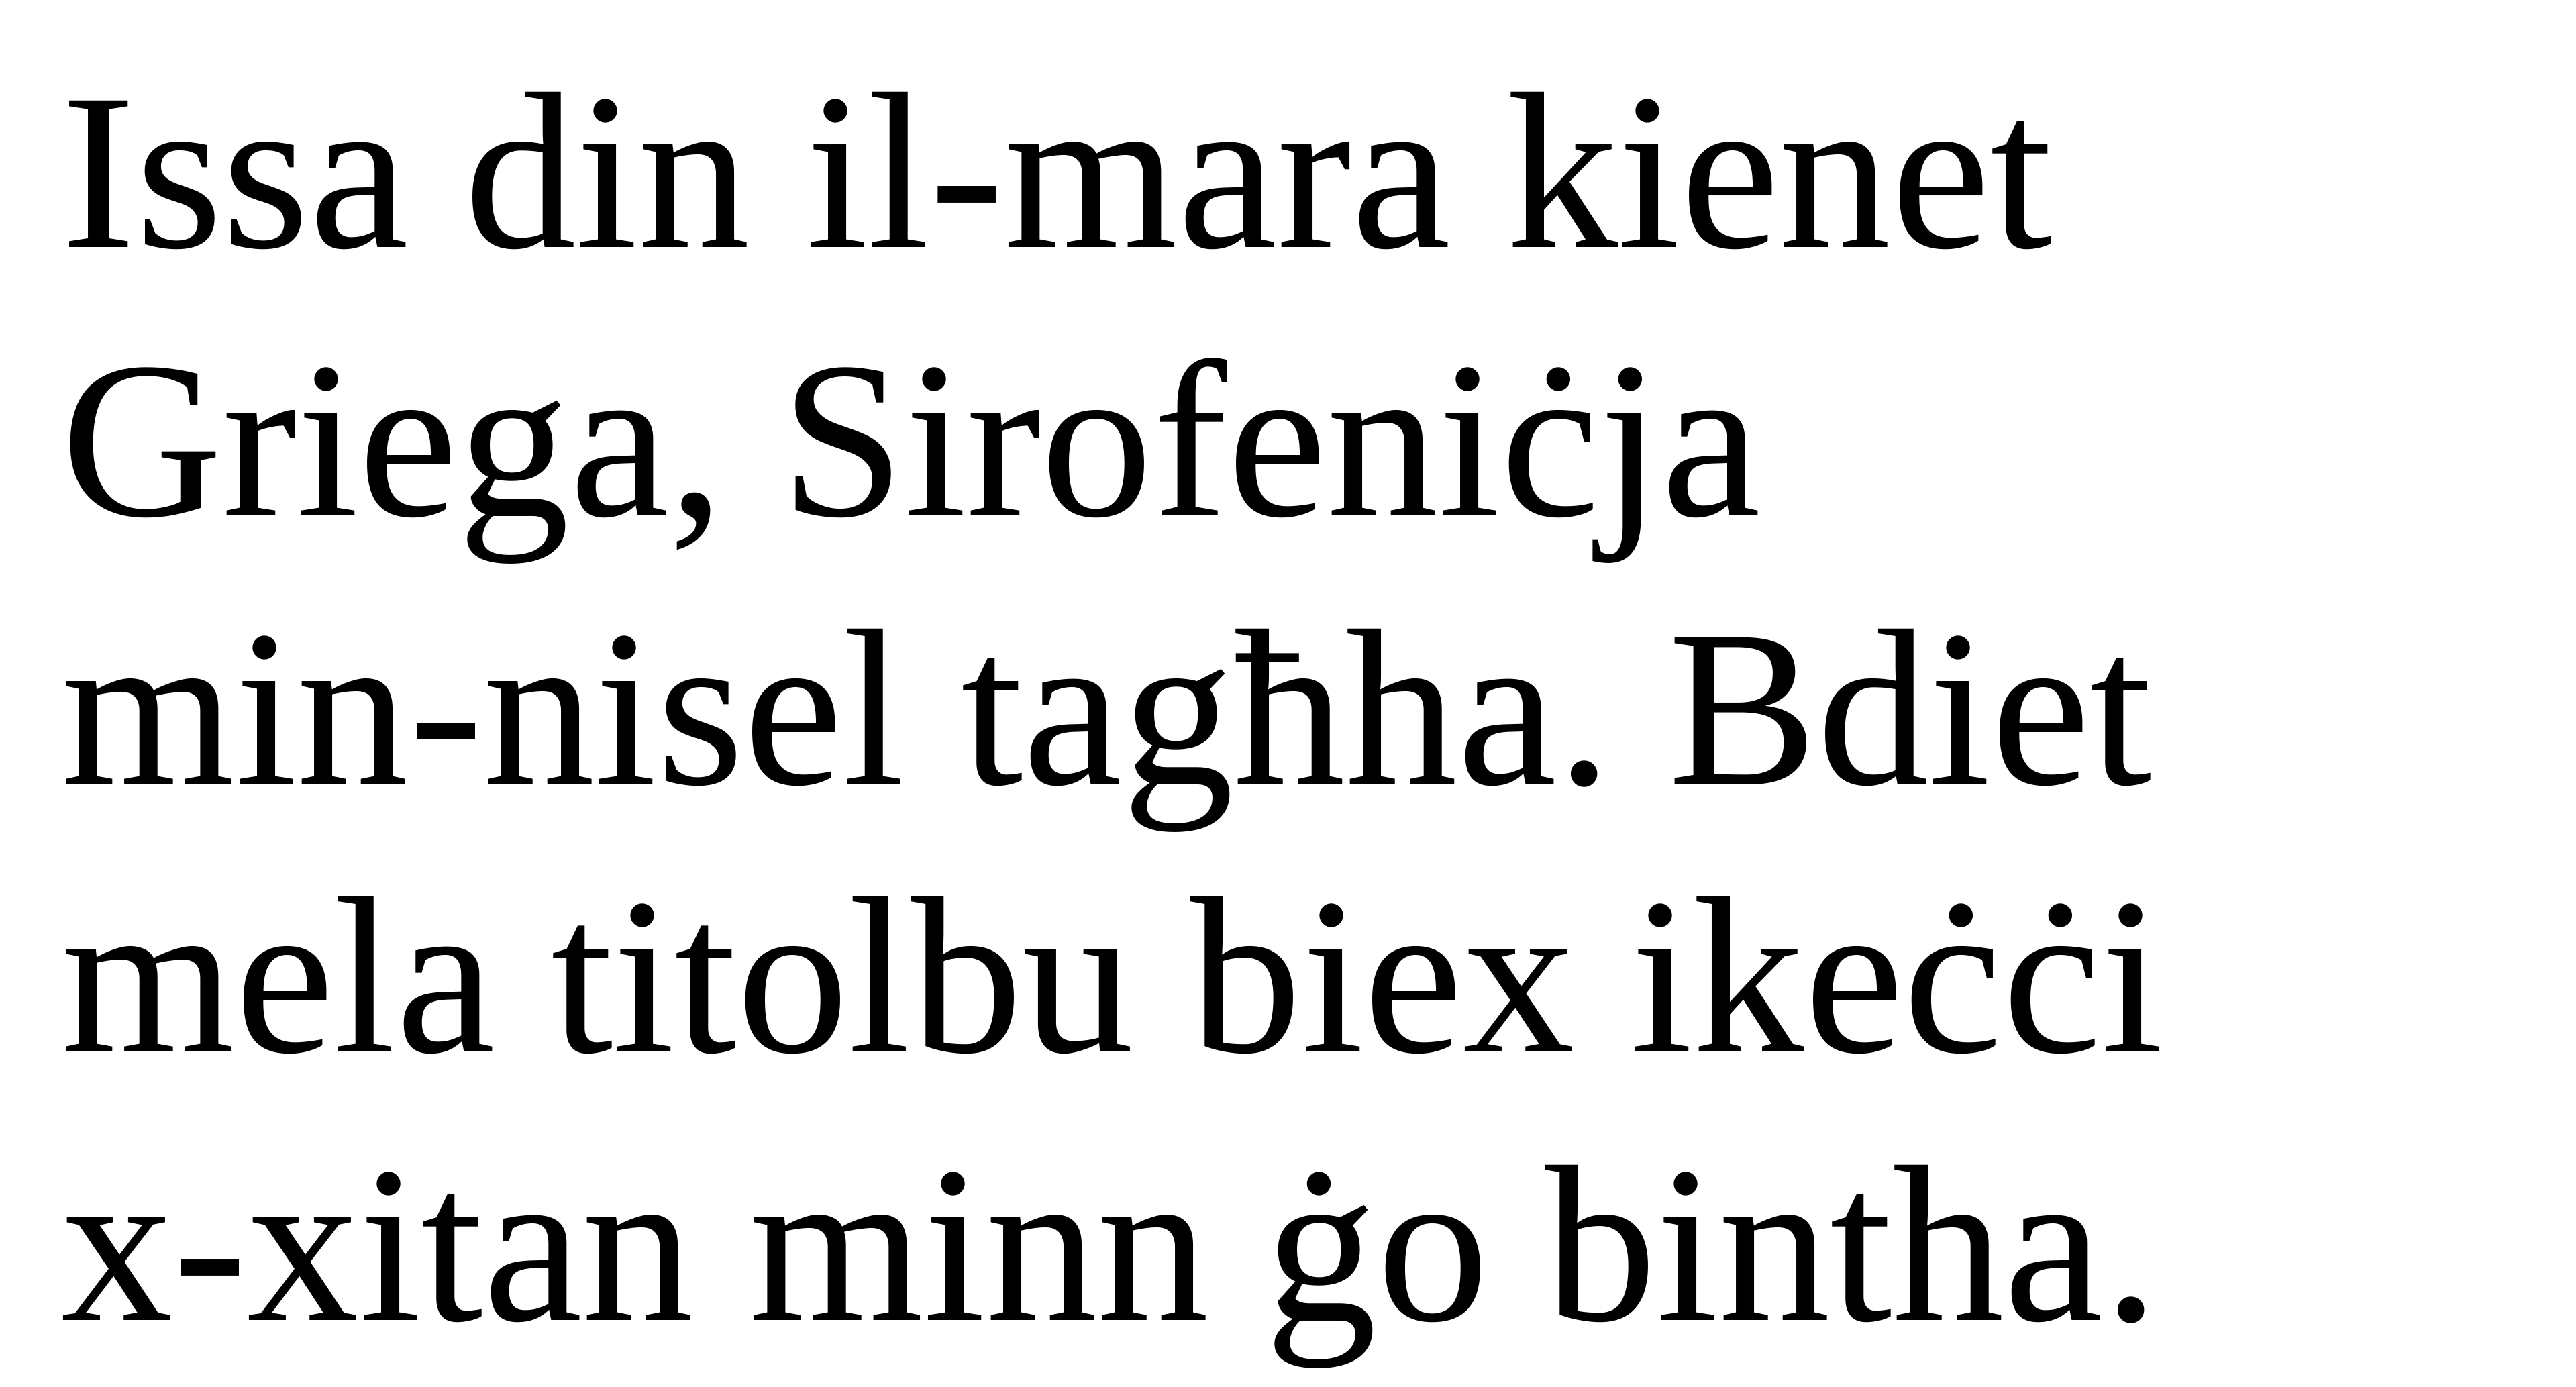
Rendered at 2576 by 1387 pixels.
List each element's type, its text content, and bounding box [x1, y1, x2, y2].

text_box Issa din il-mara kienet Griega, Sirofeniċja min-nisel tagħha. Bdiet mela titolbu biex ikeċċi x-xitan minn ġo bintha. [51, 18, 2524, 1370]
